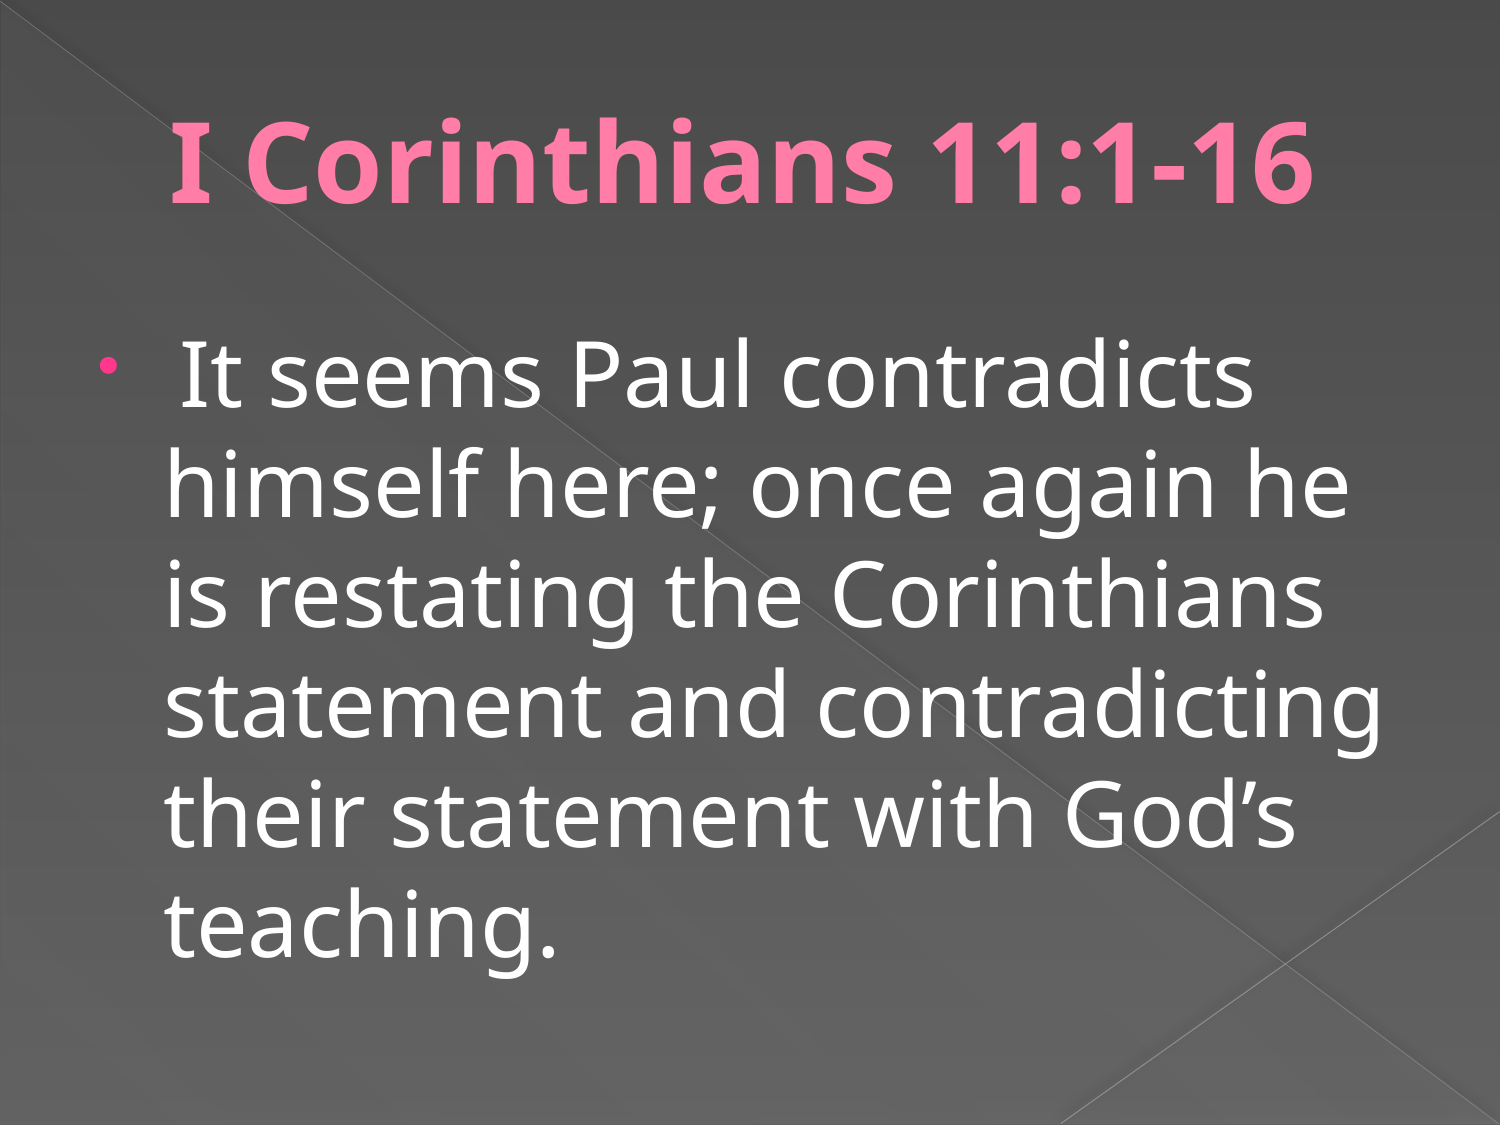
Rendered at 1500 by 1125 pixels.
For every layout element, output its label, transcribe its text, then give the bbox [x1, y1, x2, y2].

list It seems Paul contradicts himself here; once again he is restating the Corinthians statement and contradicting their statement with God’s teaching. [75, 308, 1425, 1059]
title I Corinthians 11:1-16 [75, 43, 1425, 274]
